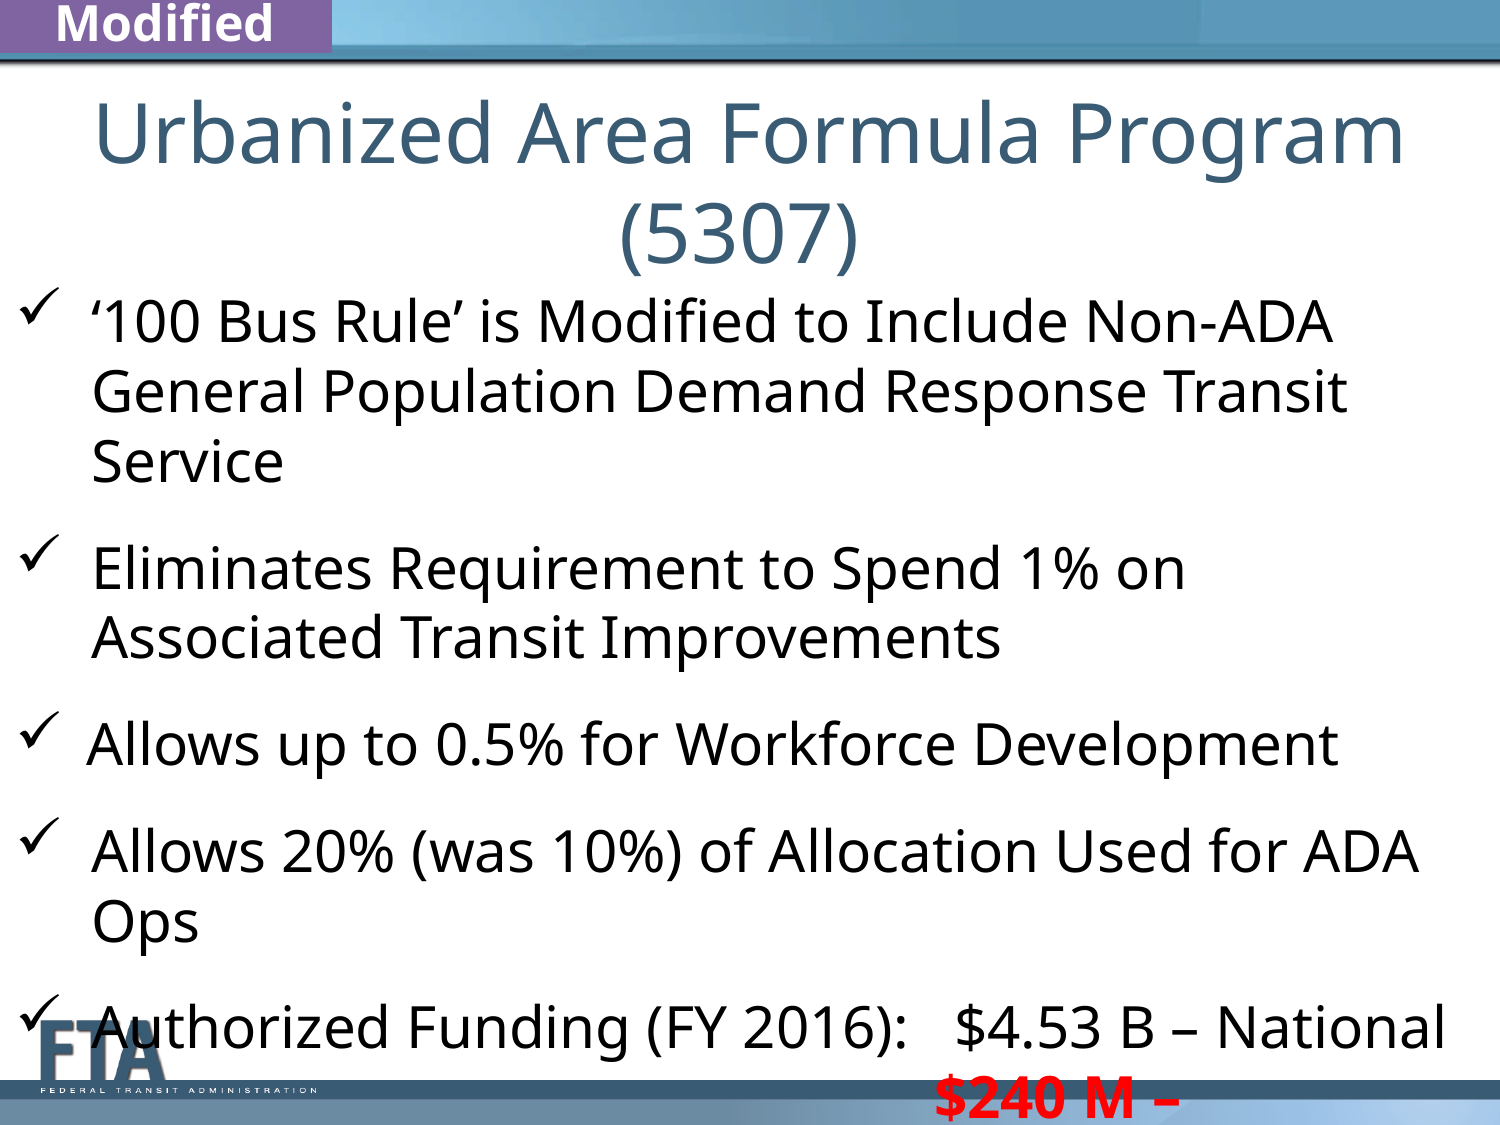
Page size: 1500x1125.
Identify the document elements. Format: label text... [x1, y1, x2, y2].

picture [0, 0, 1500, 72]
list ‘100 Bus Rule’ is Modified to Include Non-ADA General Population Demand Response Transit Service Eliminates Requirement to Spend 1% on Associated Transit Improvements Allows up to 0.5% for Workforce Development Allows 20% (was 10%) of Allocation Used for ADA Ops Authorized Funding (FY 2016): $4.53 B – National $240 M – Pennsylvania [0, 276, 1482, 1019]
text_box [0, 0, 331, 52]
picture [0, 1013, 1500, 1125]
title Urbanized Area Formula Program (5307) [74, 84, 1426, 276]
